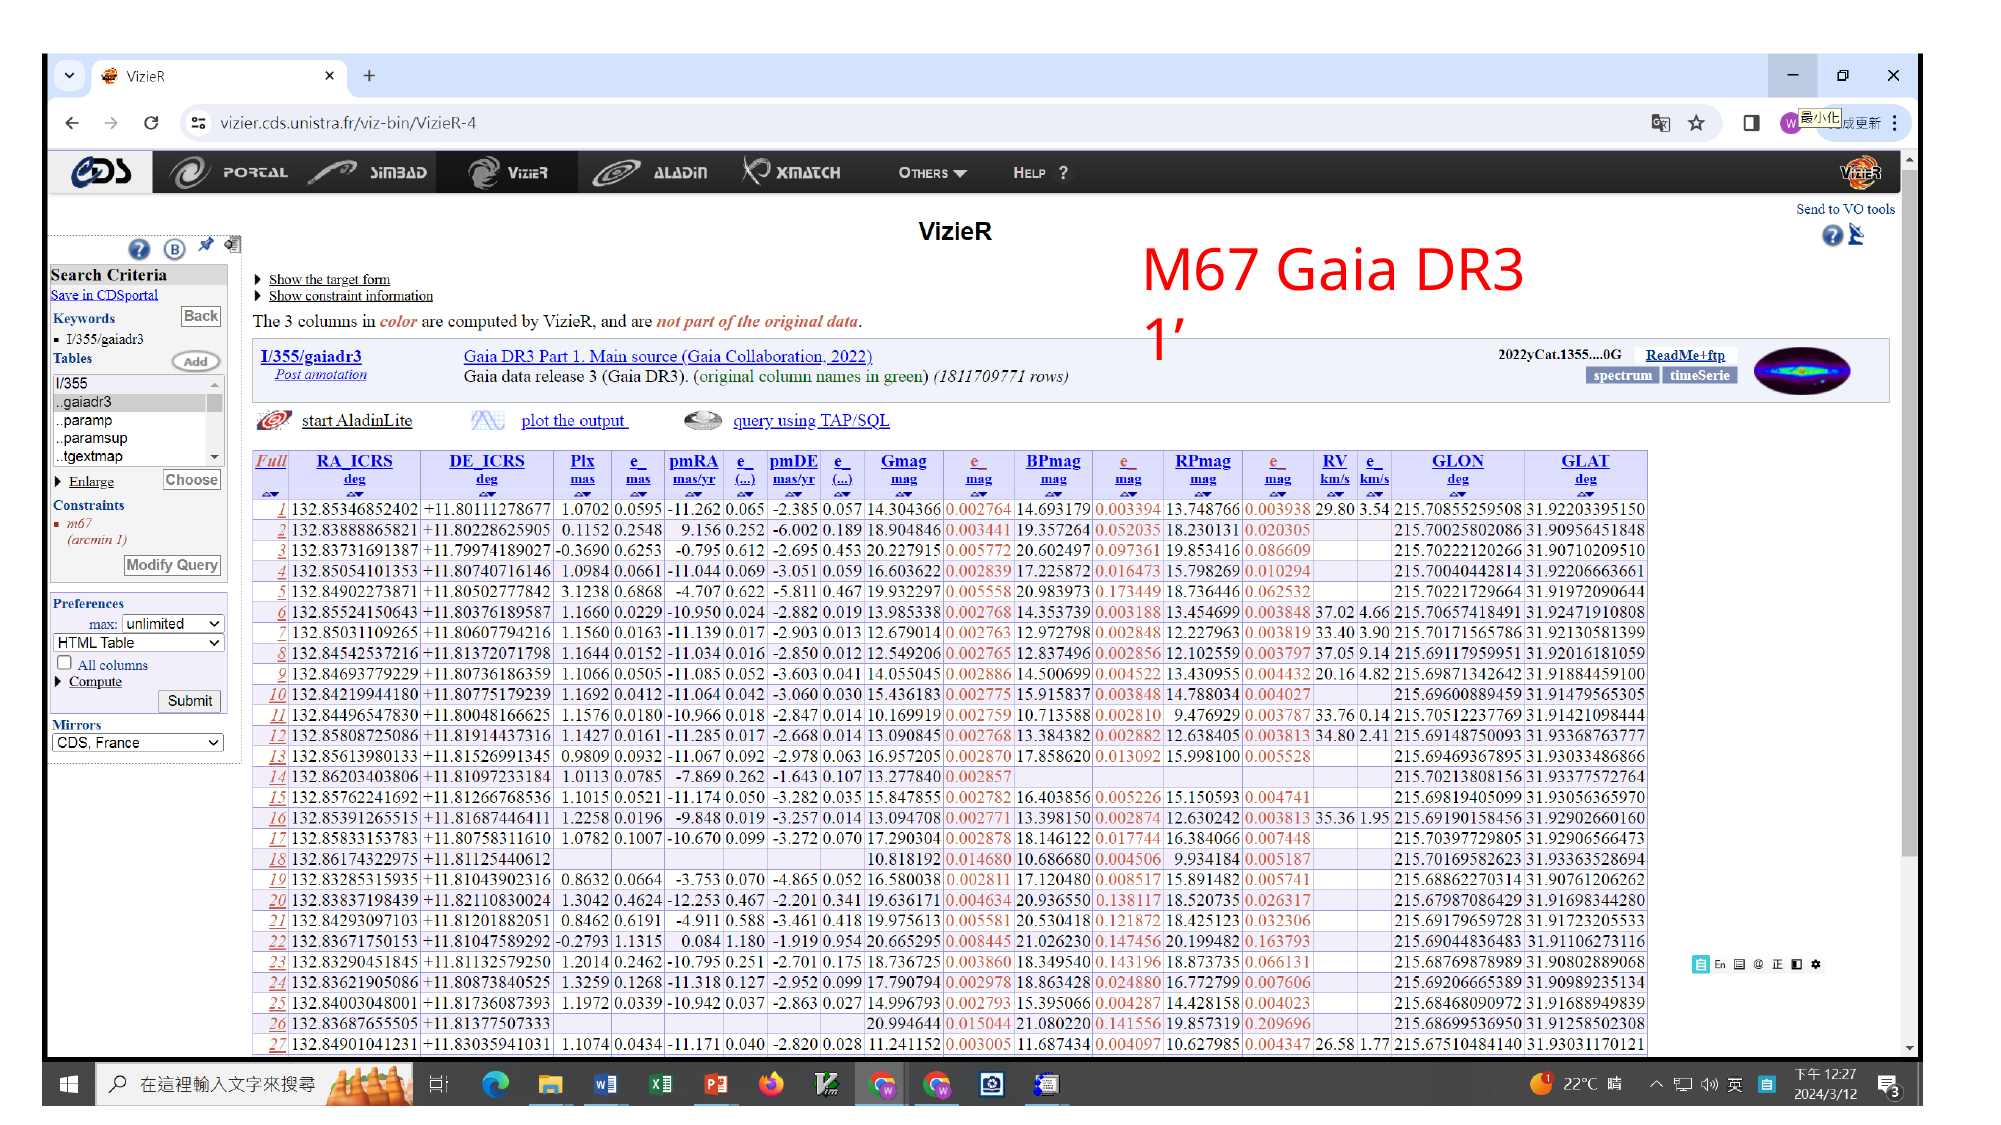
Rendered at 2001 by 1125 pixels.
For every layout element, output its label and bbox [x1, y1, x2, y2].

picture [42, 48, 1923, 1106]
